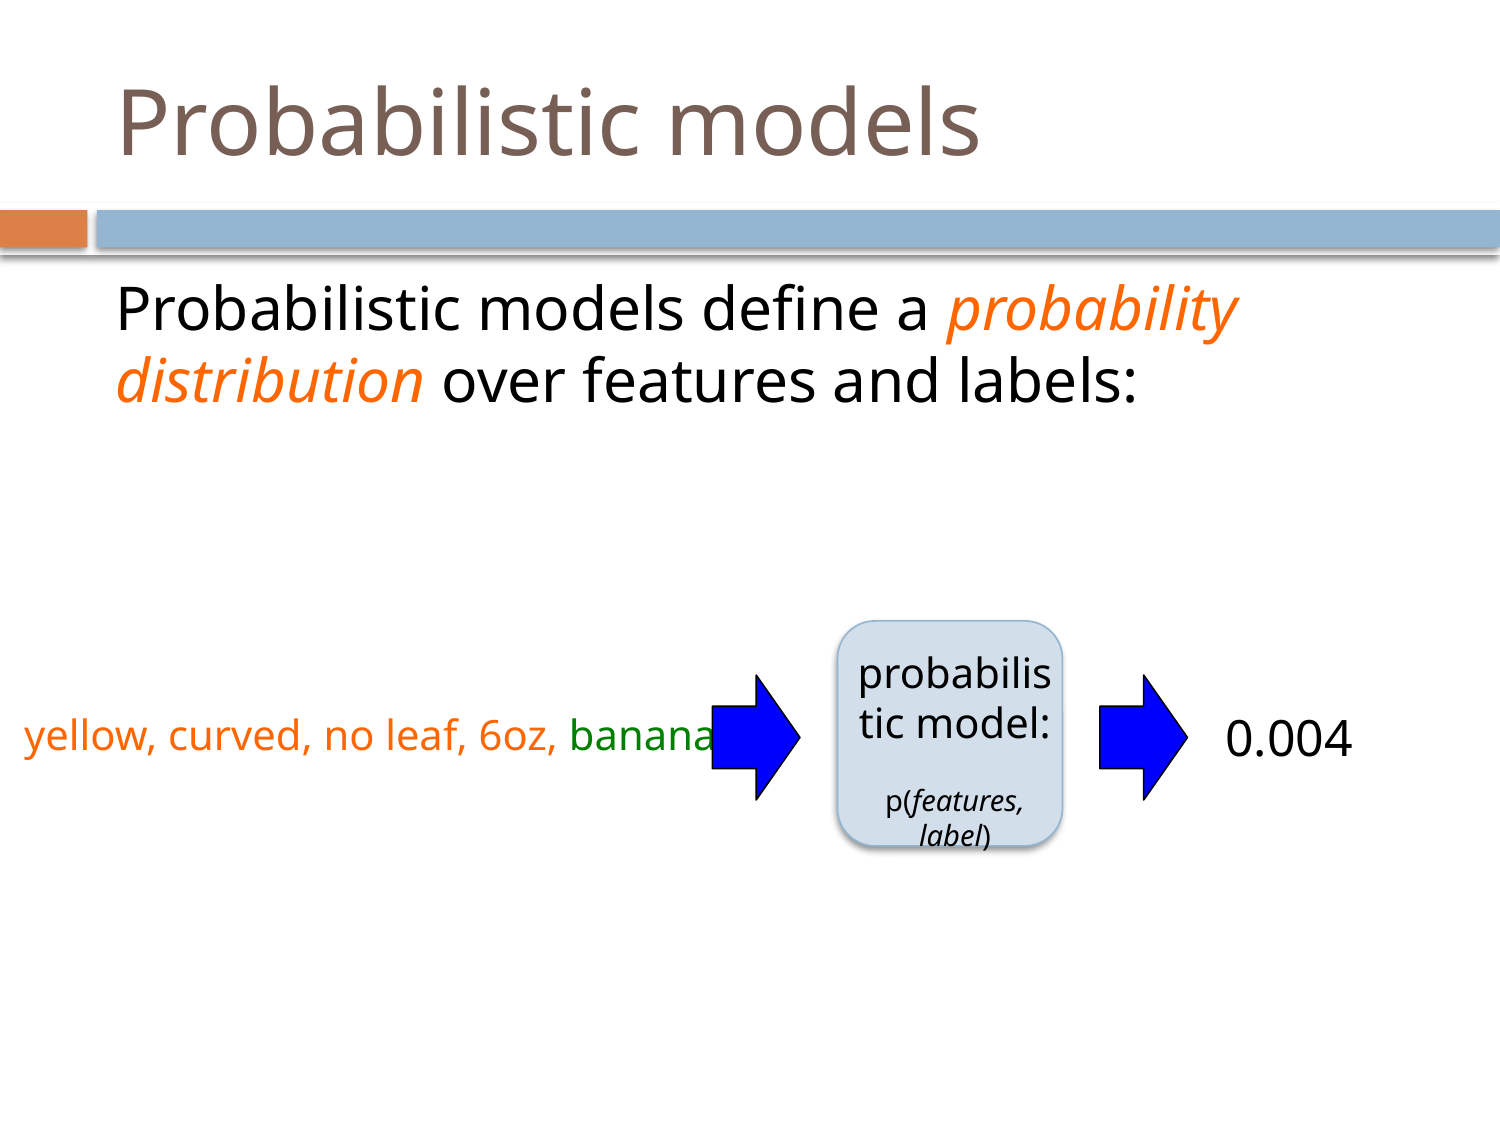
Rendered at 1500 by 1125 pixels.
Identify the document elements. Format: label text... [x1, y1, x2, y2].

text_box [712, 675, 800, 801]
list Probabilistic models define a probability distribution over features and labels: [100, 262, 1438, 438]
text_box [837, 620, 1073, 847]
text_box 0.004 [1210, 699, 1368, 774]
title Probabilistic models [100, 37, 1438, 200]
text_box yellow, curved, no leaf, 6oz, banana [9, 700, 732, 766]
text_box [1099, 675, 1188, 801]
